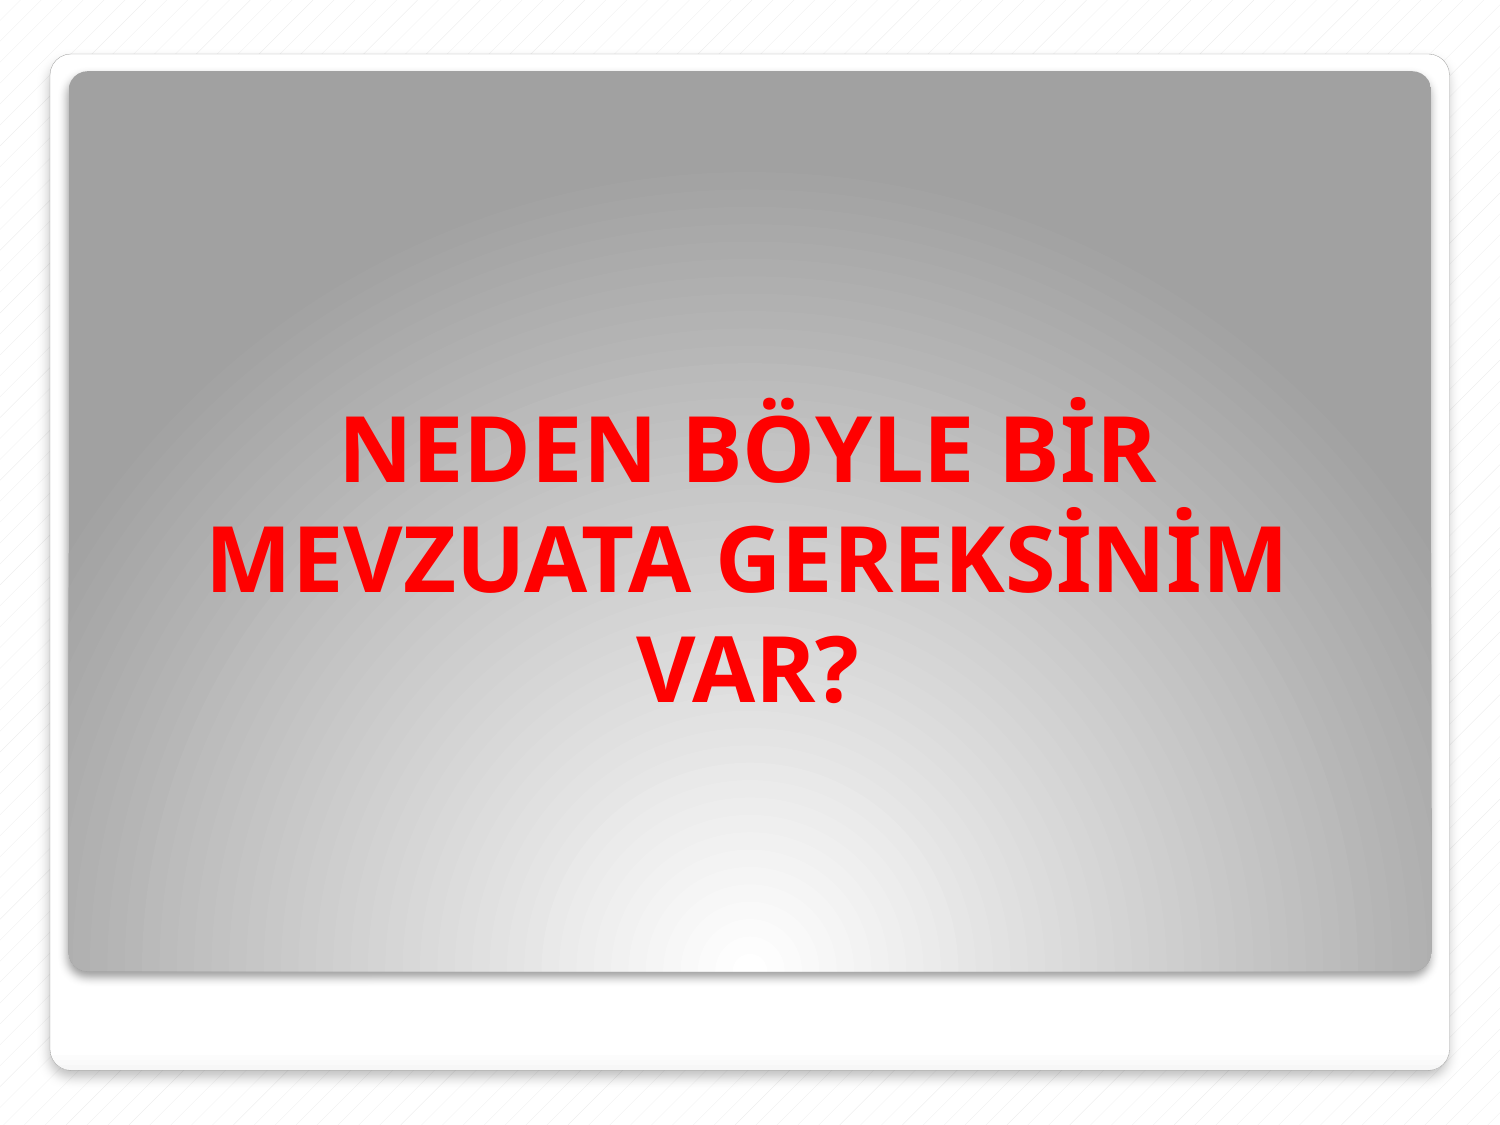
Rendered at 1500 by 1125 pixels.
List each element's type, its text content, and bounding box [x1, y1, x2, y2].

title NEDEN BÖYLE BİR MEVZUATA GEREKSİNİM VAR? [76, 338, 1420, 728]
